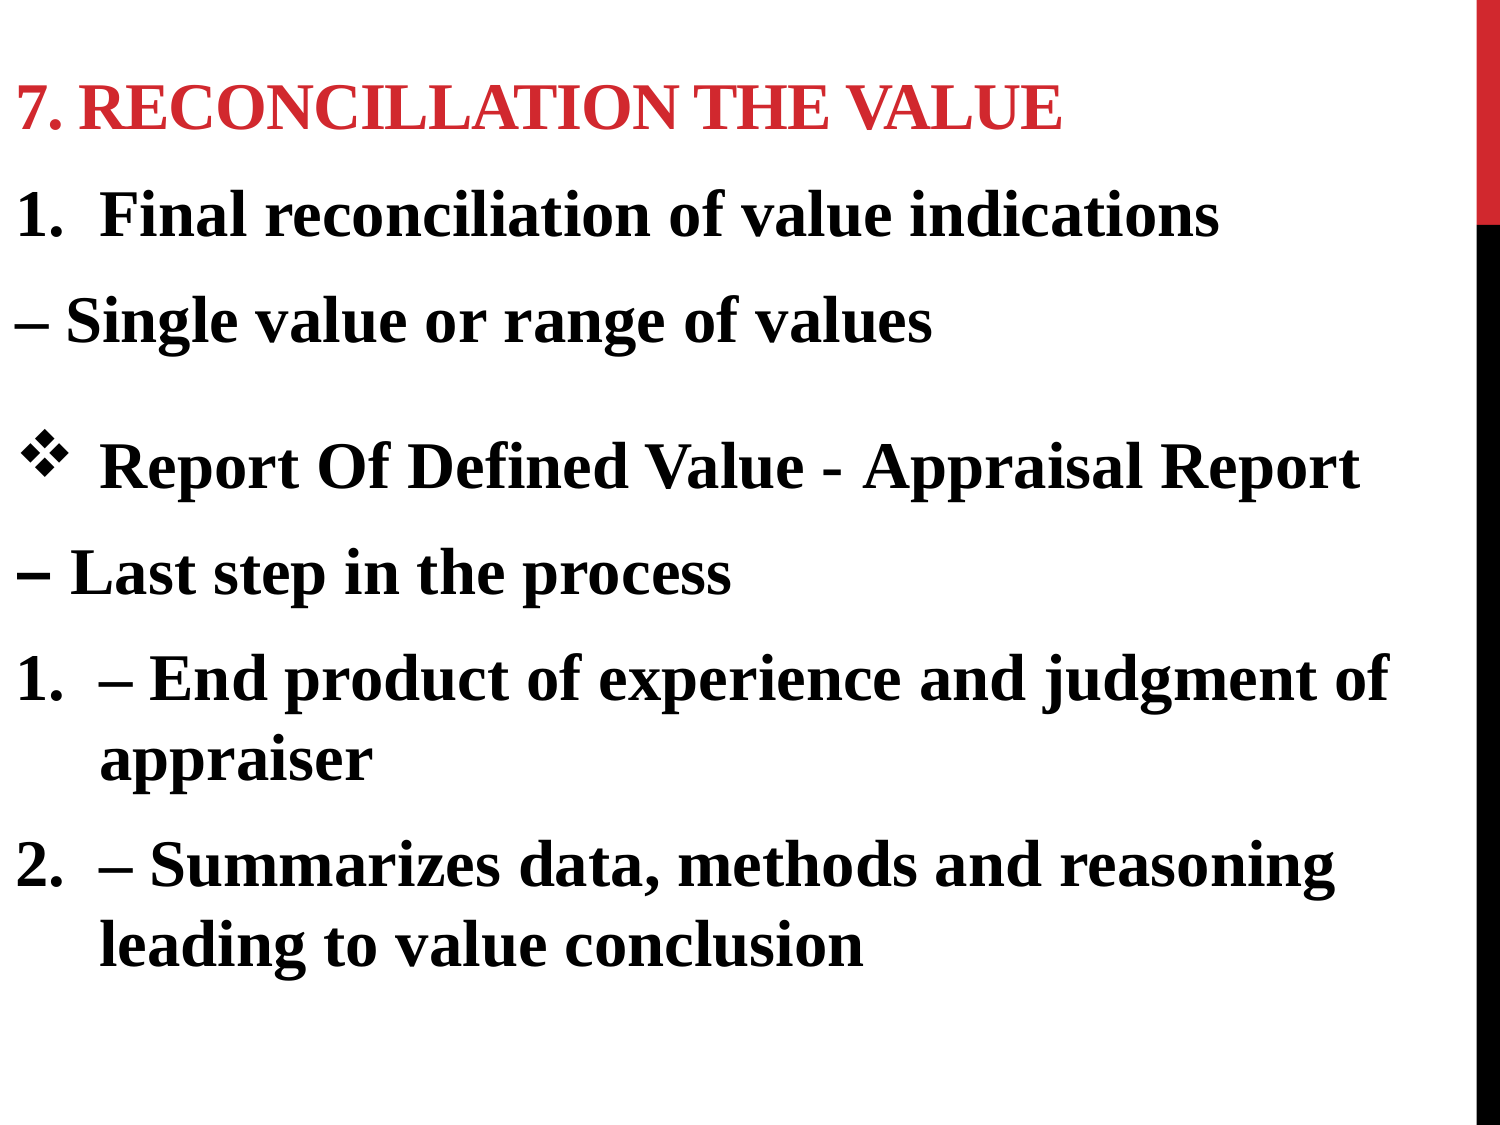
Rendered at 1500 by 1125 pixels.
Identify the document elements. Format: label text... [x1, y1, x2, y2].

title 7. Reconcillation the value [0, 0, 1500, 150]
list Final reconciliation of value indications – Single value or range of values Report Of Defined Value - Appraisal Report – Last step in the process – End product of experience and judgment of appraiser – Summarizes data, methods and reasoning leading to value conclusion [0, 162, 1500, 1125]
